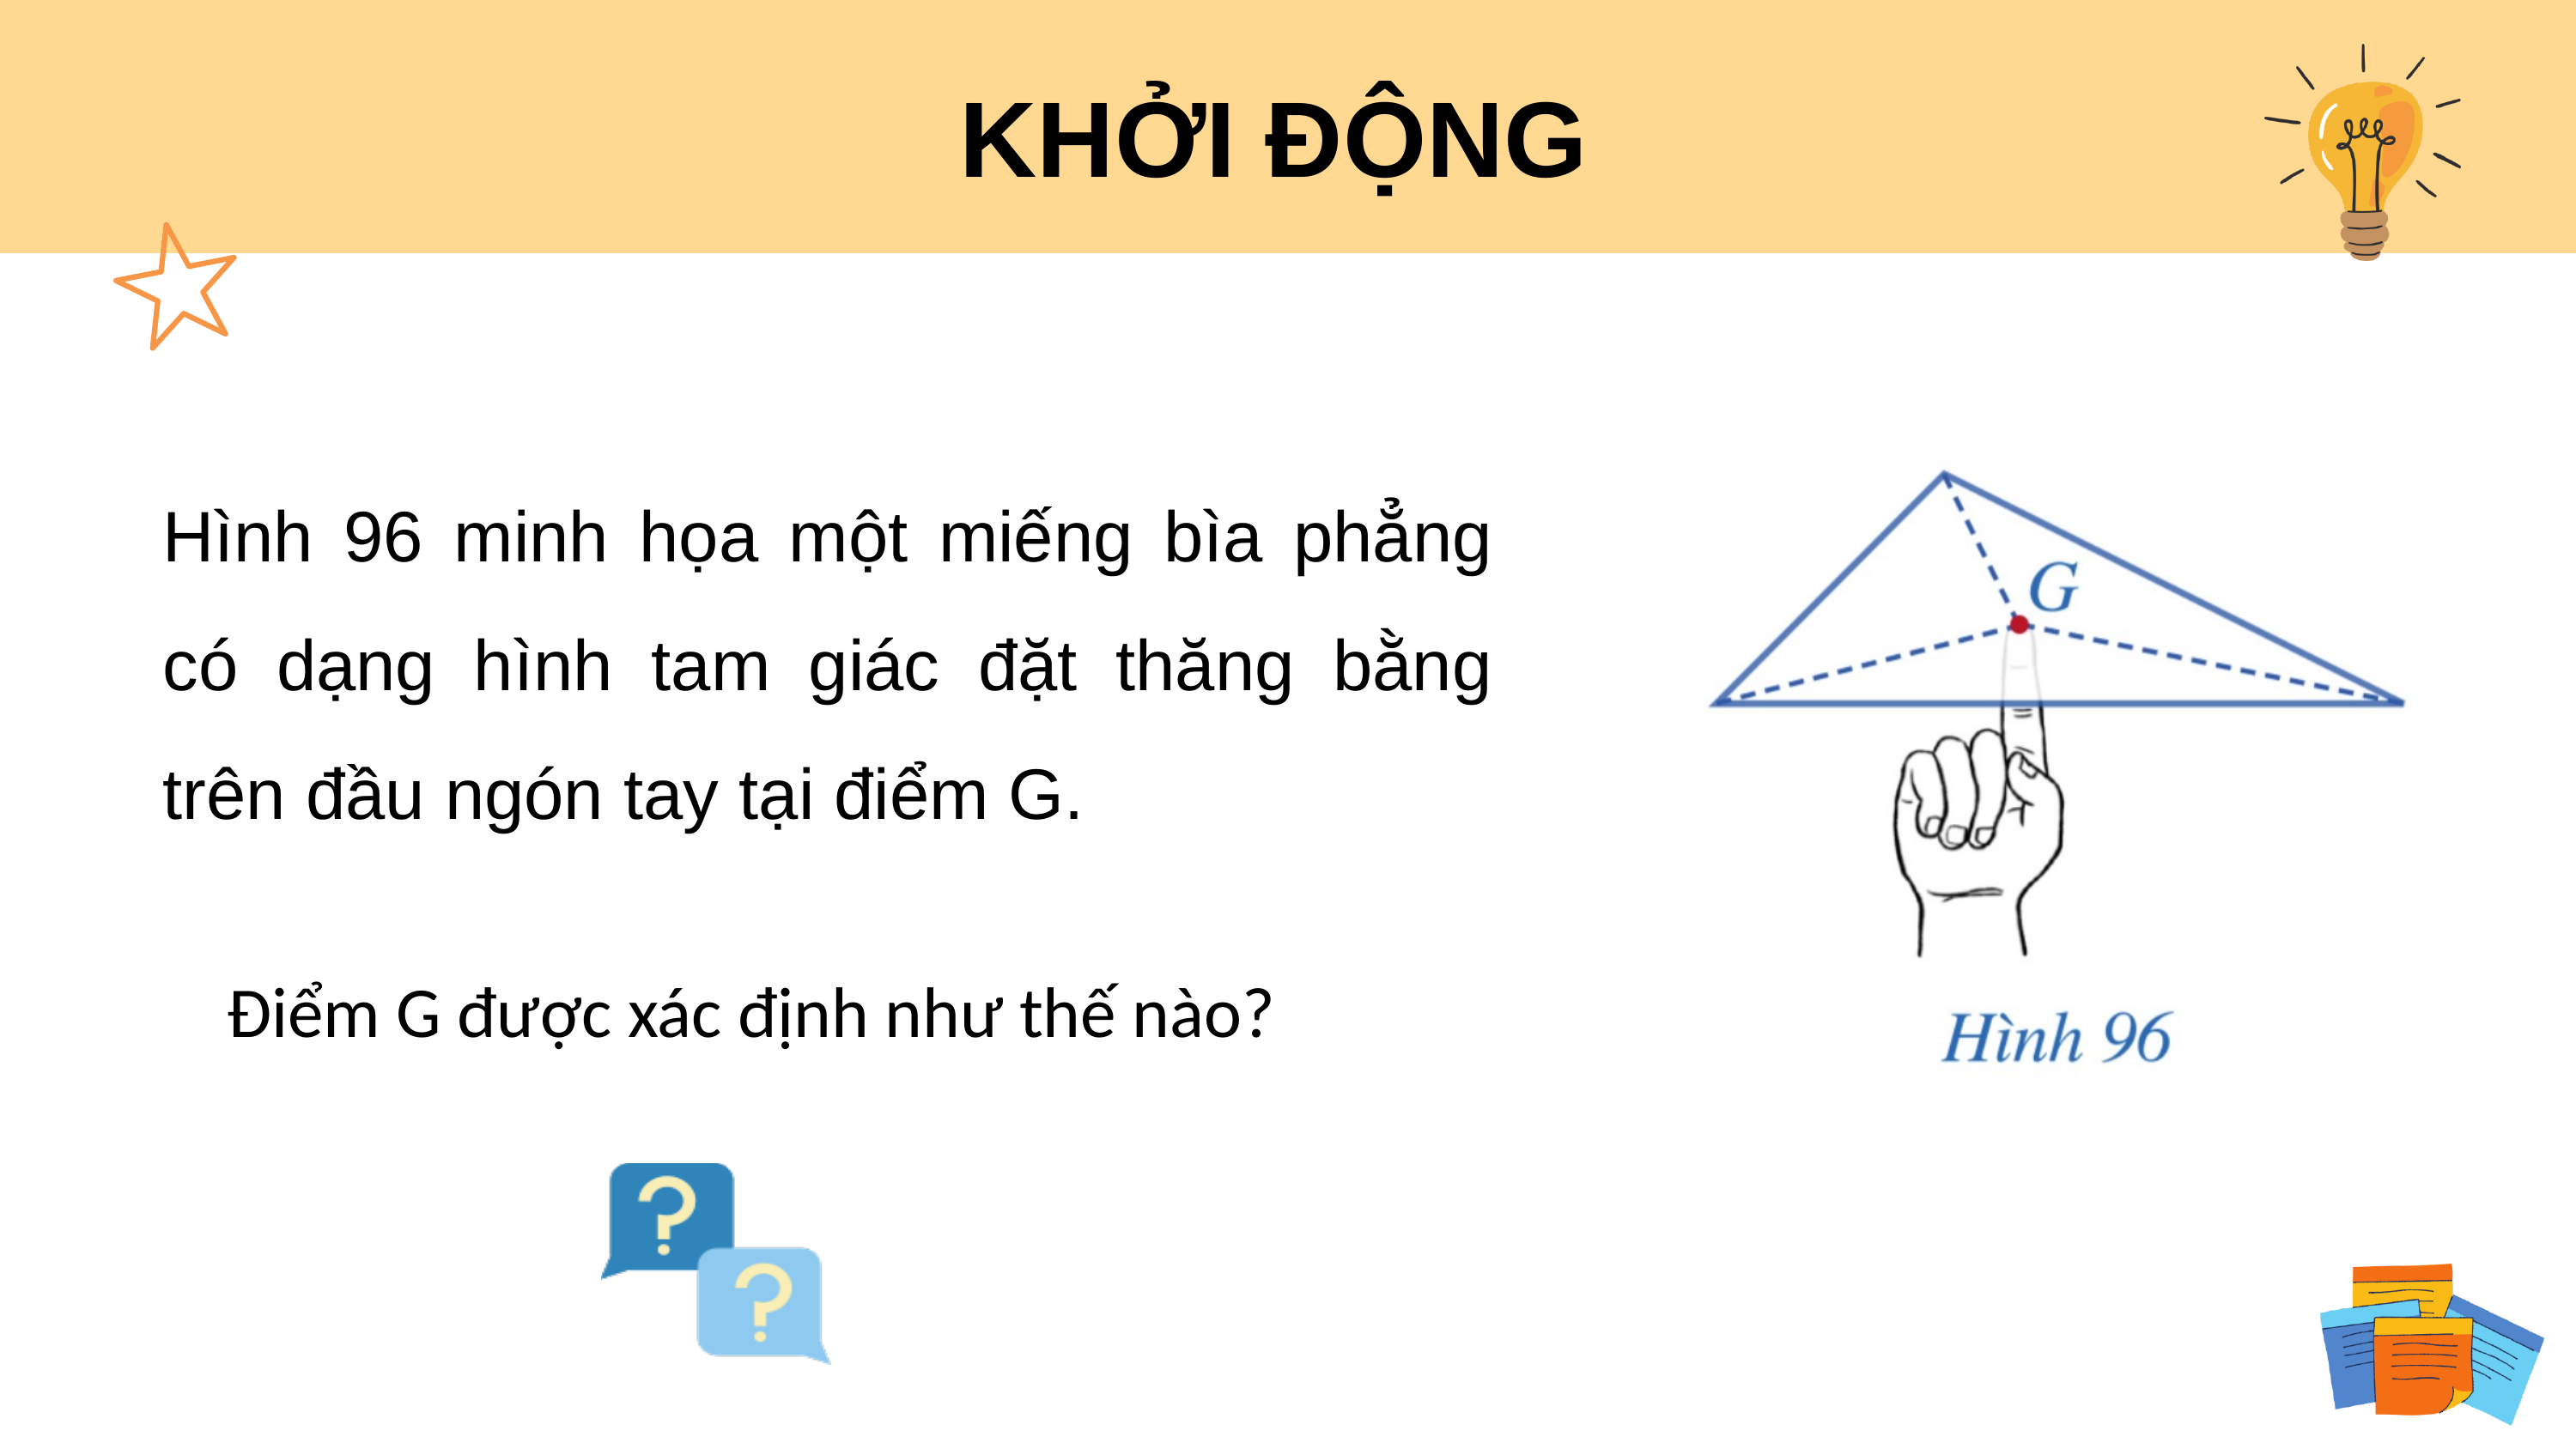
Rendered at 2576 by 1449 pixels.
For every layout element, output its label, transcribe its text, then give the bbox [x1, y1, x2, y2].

text_box [114, 264, 232, 350]
picture [2318, 1264, 2544, 1426]
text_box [0, 0, 2576, 254]
text_box Điểm G được xác định như thế nào? [214, 916, 1290, 1058]
picture [601, 1163, 831, 1365]
picture [2264, 44, 2461, 261]
picture [1697, 439, 2432, 1093]
text_box Hình 96 minh họa một miếng bìa phẳng có dạng hình tam giác đặt thăng bằng trên đầu ngón tay tại điểm G. [149, 441, 1506, 840]
